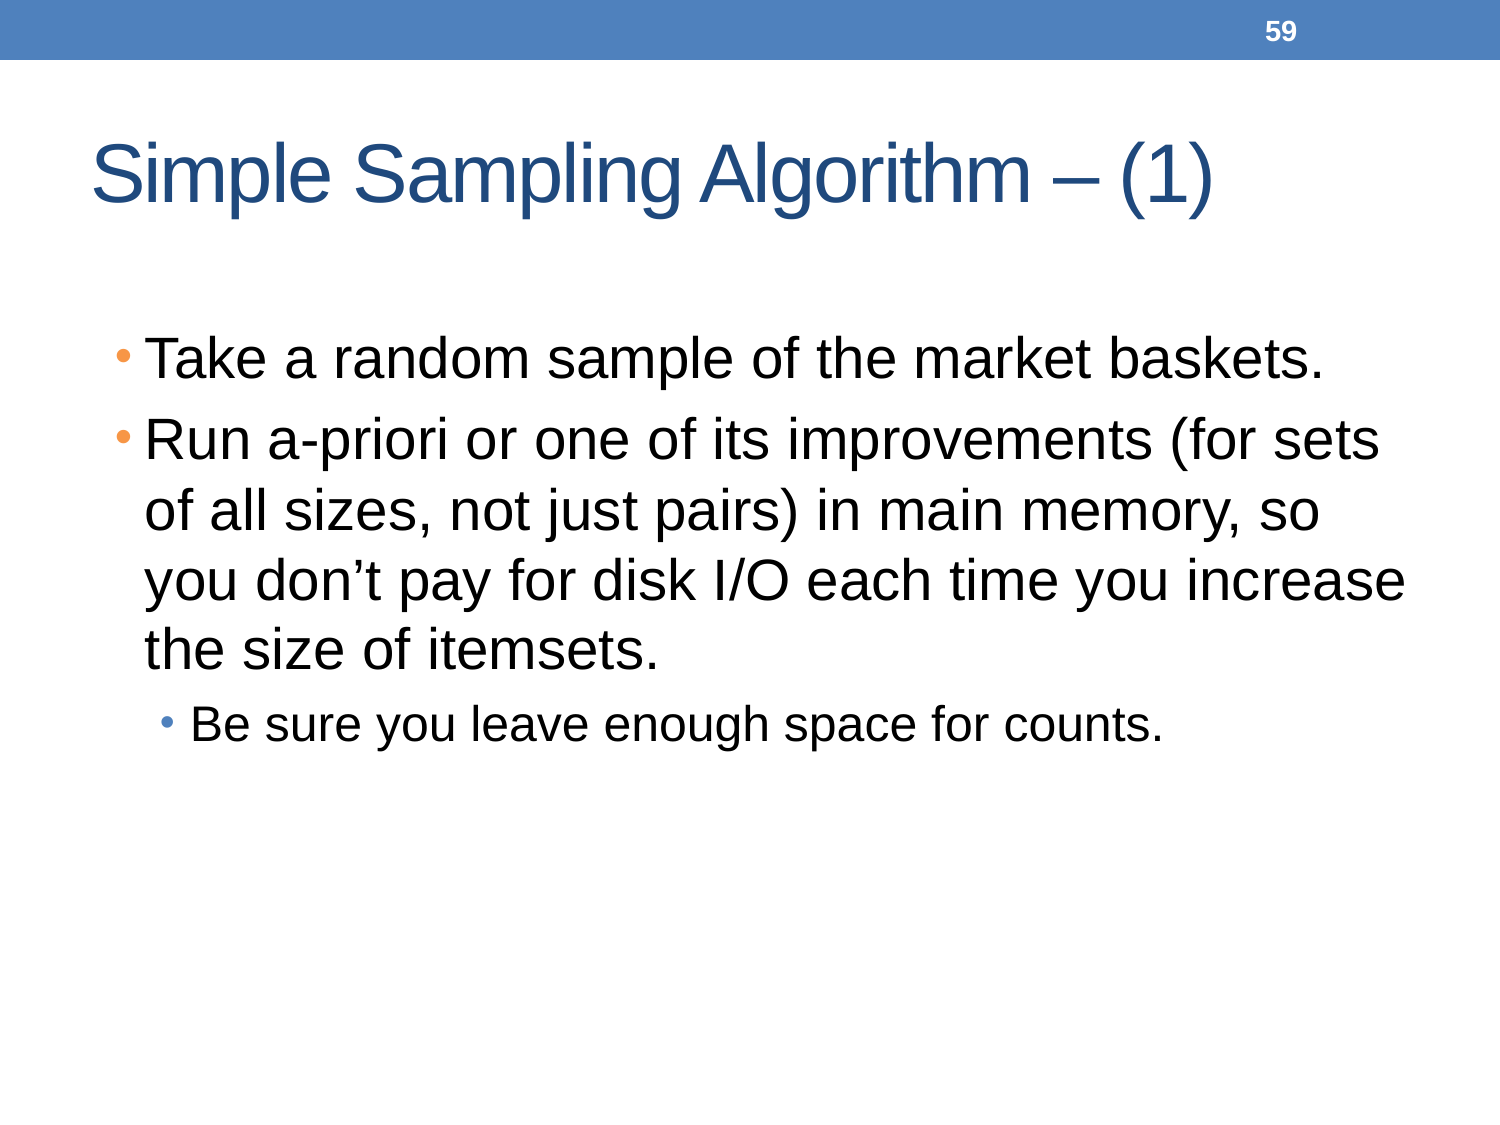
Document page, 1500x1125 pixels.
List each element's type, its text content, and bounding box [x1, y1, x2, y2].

list Take a random sample of the market baskets. Run a-priori or one of its improvements (for sets of all sizes, not just pairs) in main memory, so you don’t pay for disk I/O each time you increase the size of itemsets. Be sure you leave enough space for counts. [99, 312, 1438, 988]
slide_number 59 [1250, 3, 1425, 57]
title Simple Sampling Algorithm – (1) [75, 87, 1425, 250]
